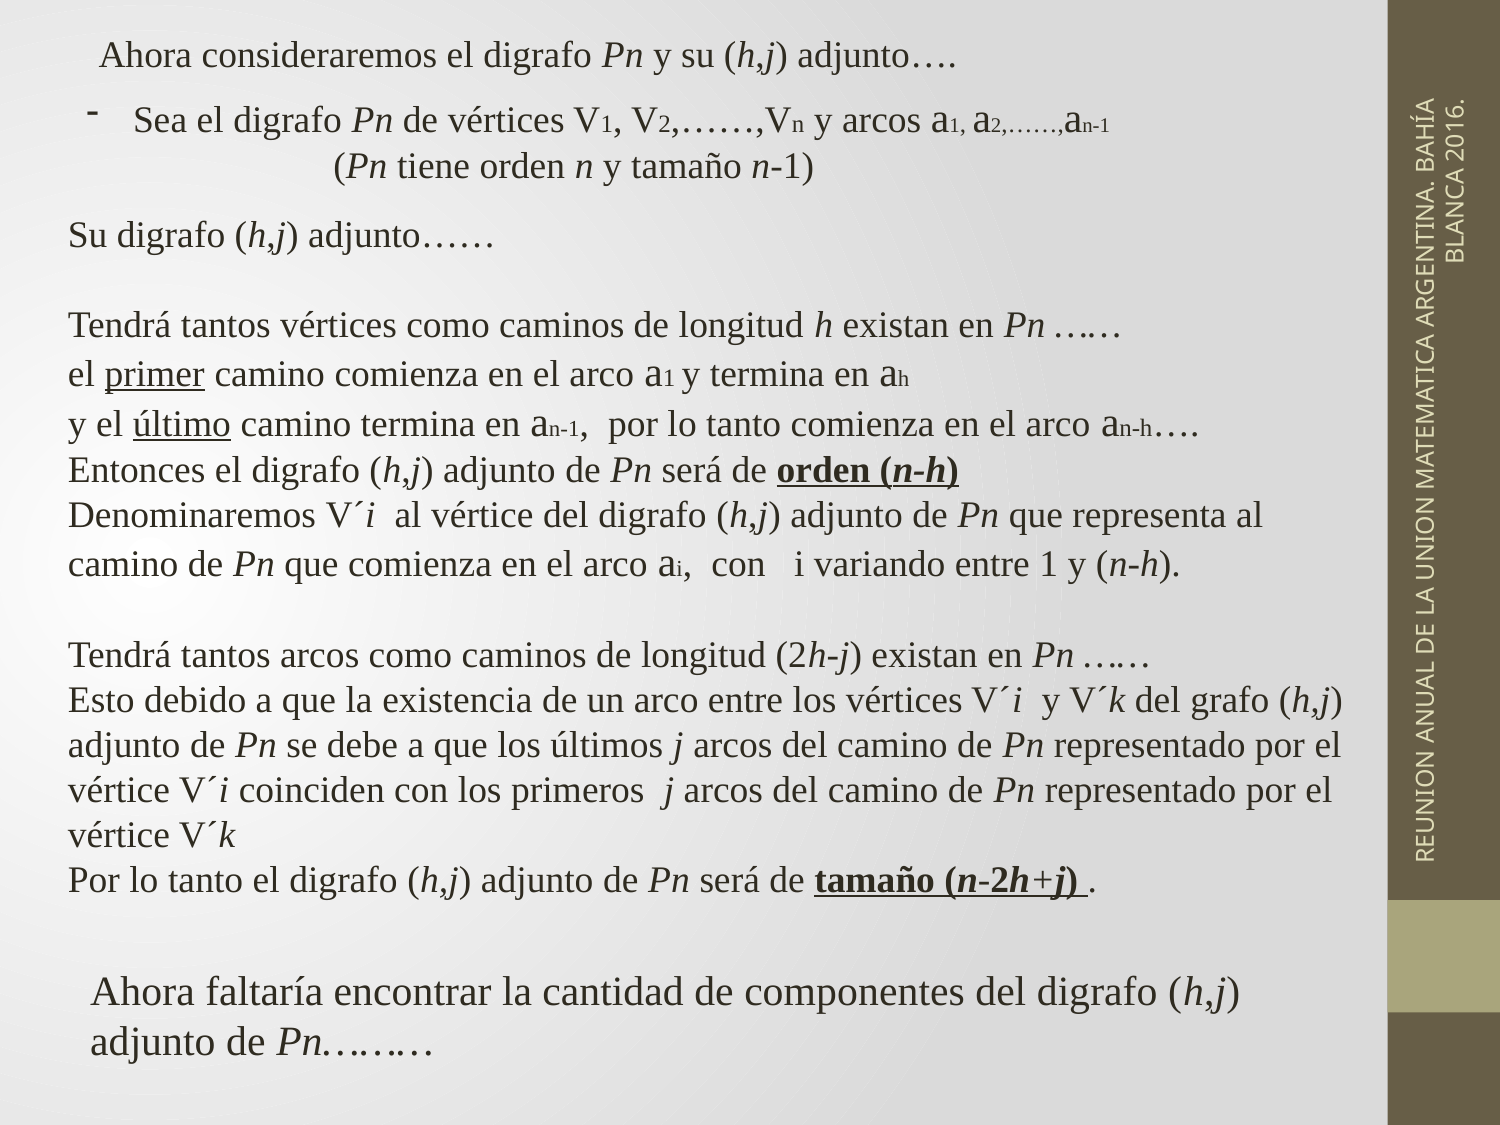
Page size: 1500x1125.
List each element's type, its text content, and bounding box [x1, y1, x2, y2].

text_box Ahora consideraremos el digrafo Pn y su (h,j) adjunto…. [83, 22, 1284, 83]
footer REUNION ANUAL DE LA UNION MATEMATICA ARGENTINA. BAHÍA BLANCA 2016. [1408, 83, 1469, 889]
text_box Ahora faltaría encontrar la cantidad de componentes del digrafo (h,j) adjunto de Pn……… [75, 956, 1306, 1072]
text_box Sea el digrafo Pn de vértices V1, V2,……,Vn y arcos a1, a2,……,an-1 (Pn tiene orden n y tamaño n-1) [71, 83, 1271, 194]
text_box Su digrafo (h,j) adjunto…… Tendrá tantos vértices como caminos de longitud h existan en Pn …… el primer camino comienza en el arco a1 y termina en ah y el último camino termina en an-1, por lo tanto comienza en el arco an-h…. Entonces el digrafo (h,j) adjunto de Pn será de orden (n-h) Denominaremos V´i al vértice del digrafo (h,j) adjunto de Pn que representa al camino de Pn que comienza en el arco ai, con i variando entre 1 y (n-h). Tendrá tantos arcos como caminos de longitud (2h-j) existan en Pn …… Esto debido a que la existencia de un arco entre los vértices V´i y V´k del grafo (h,j) adjunto de Pn se debe a que los últimos j arcos del camino de Pn representado por el vértice V´i coinciden con los primeros j arcos del camino de Pn representado por el vértice V´k Por lo tanto el digrafo (h,j) adjunto de Pn será de tamaño (n-2h+j) . [53, 202, 1376, 908]
